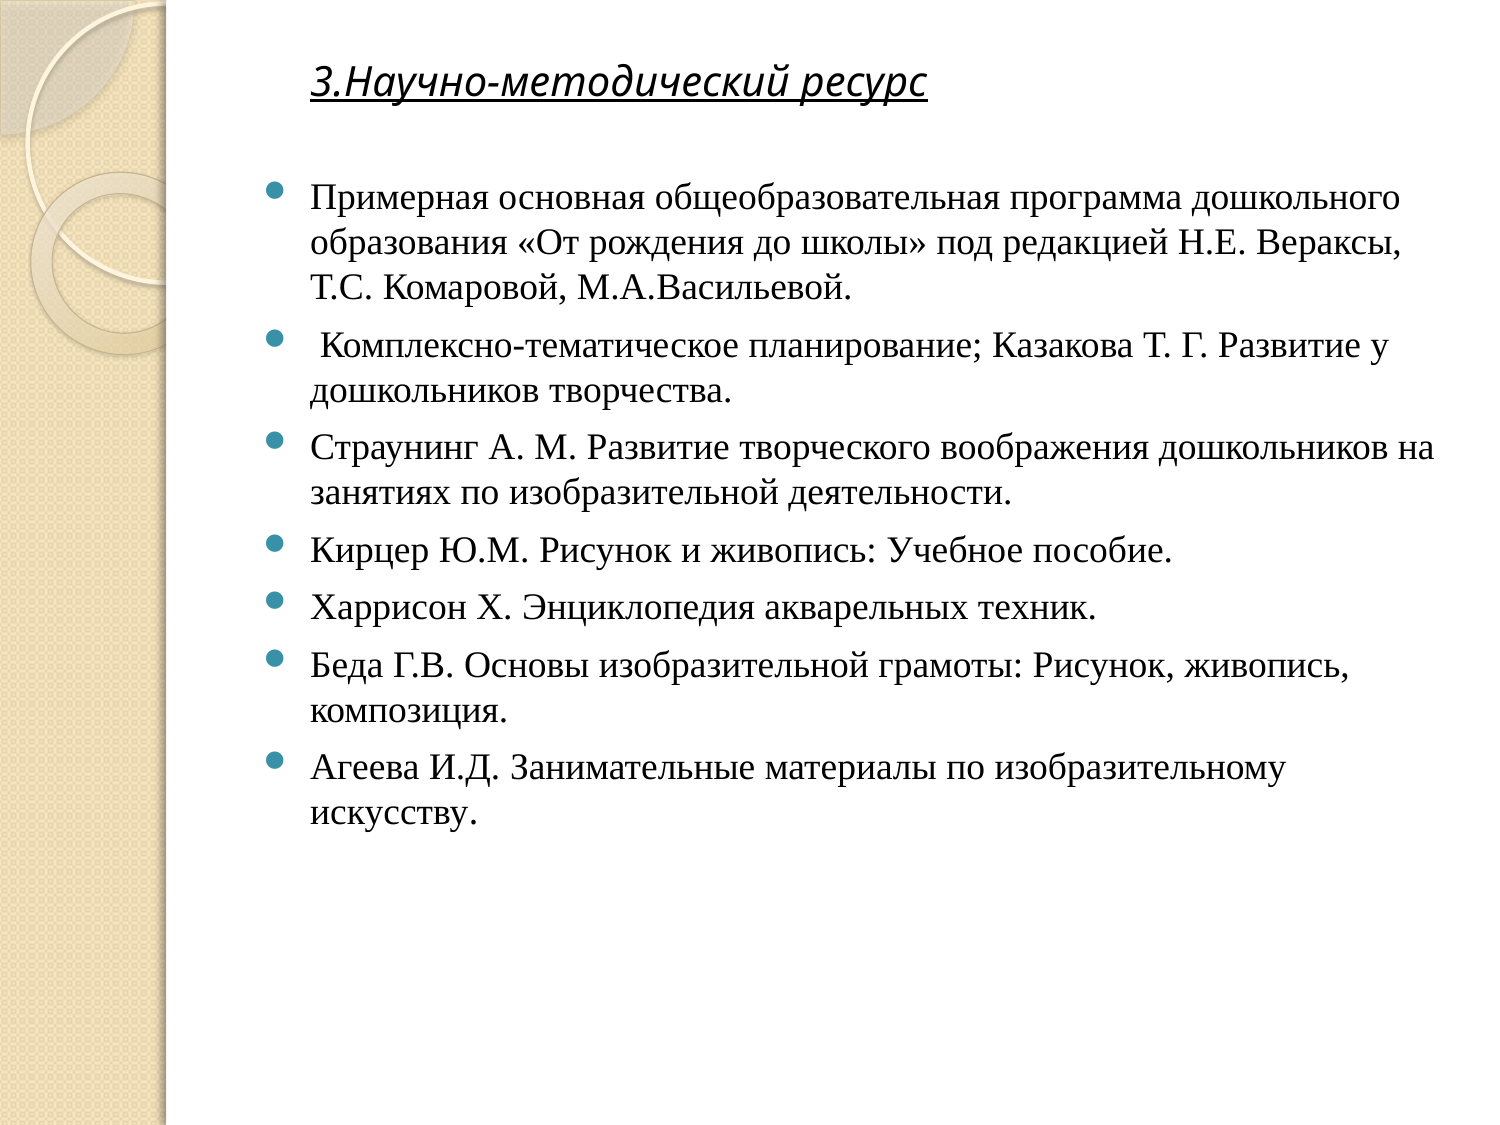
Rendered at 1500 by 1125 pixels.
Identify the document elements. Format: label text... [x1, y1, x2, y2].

list 3.Научно-методический ресурс Примерная основная общеобразовательная программа дошкольного образования «От рождения до школы» под редакцией Н.Е. Вераксы, Т.С. Комаровой, М.А.Васильевой. Комплексно-тематическое планирование; Казакова Т. Г. Развитие у дошкольников творчества. Страунинг А. М. Развитие творческого воображения дошкольников на занятиях по изобразительной деятельности. Кирцер Ю.М. Рисунок и живопись: Учебное пособие. Харрисон Х. Энциклопедия акварельных техник. Беда Г.В. Основы изобразительной грамоты: Рисунок, живопись, композиция. Агеева И.Д. Занимательные материалы по изобразительному искусству. [235, 46, 1466, 1025]
